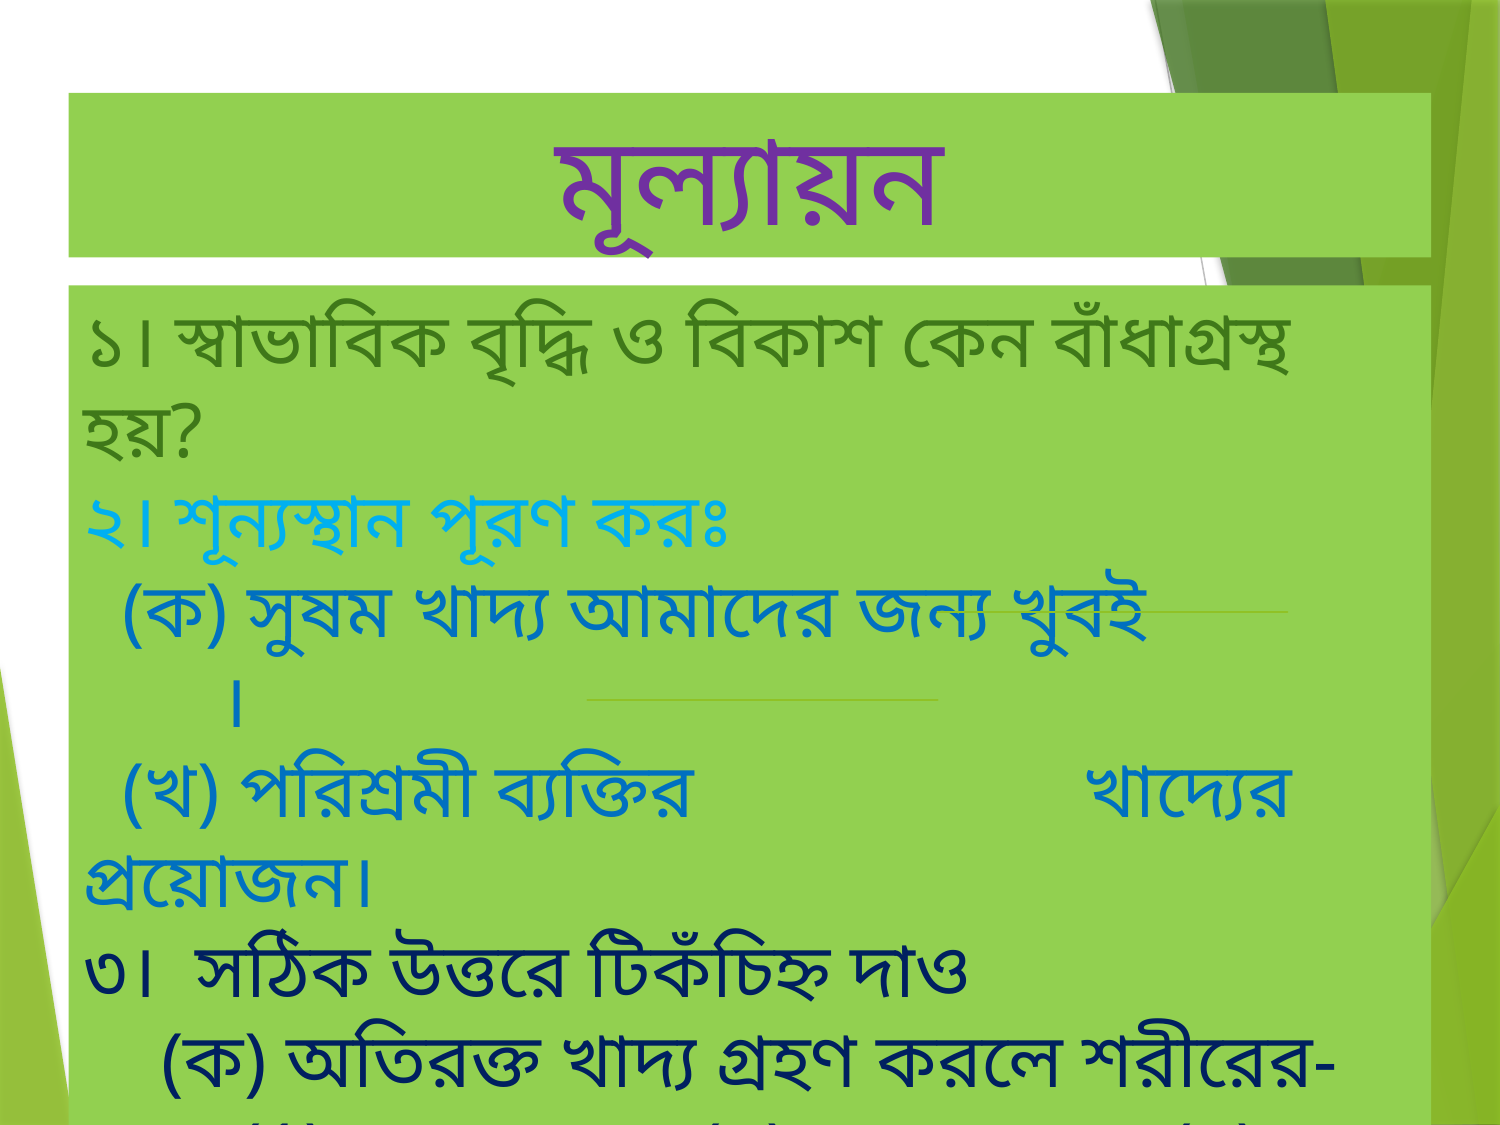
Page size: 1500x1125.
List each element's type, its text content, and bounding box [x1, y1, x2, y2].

text_box ১। স্বাভাবিক বৃদ্ধি ও বিকাশ কেন বাঁধাগ্রস্থ হয়? ২। শূন্যস্থান পূরণ করঃ (ক) সুষম খাদ্য আমাদের জন্য খুবই । (খ) পরিশ্রমী ব্যক্তির খাদ্যের প্রয়োজন। ৩। সঠিক উত্তরে টিকঁচিহ্ন দাও (ক) অতিরক্ত খাদ্য গ্রহণ করলে শরীরের- (1) ওজন বাড়ে (২) সুস্থতা বাড়ে (৩) সবল হয়। [68, 285, 1432, 1125]
text_box মূল্যায়ন [68, 92, 1432, 258]
